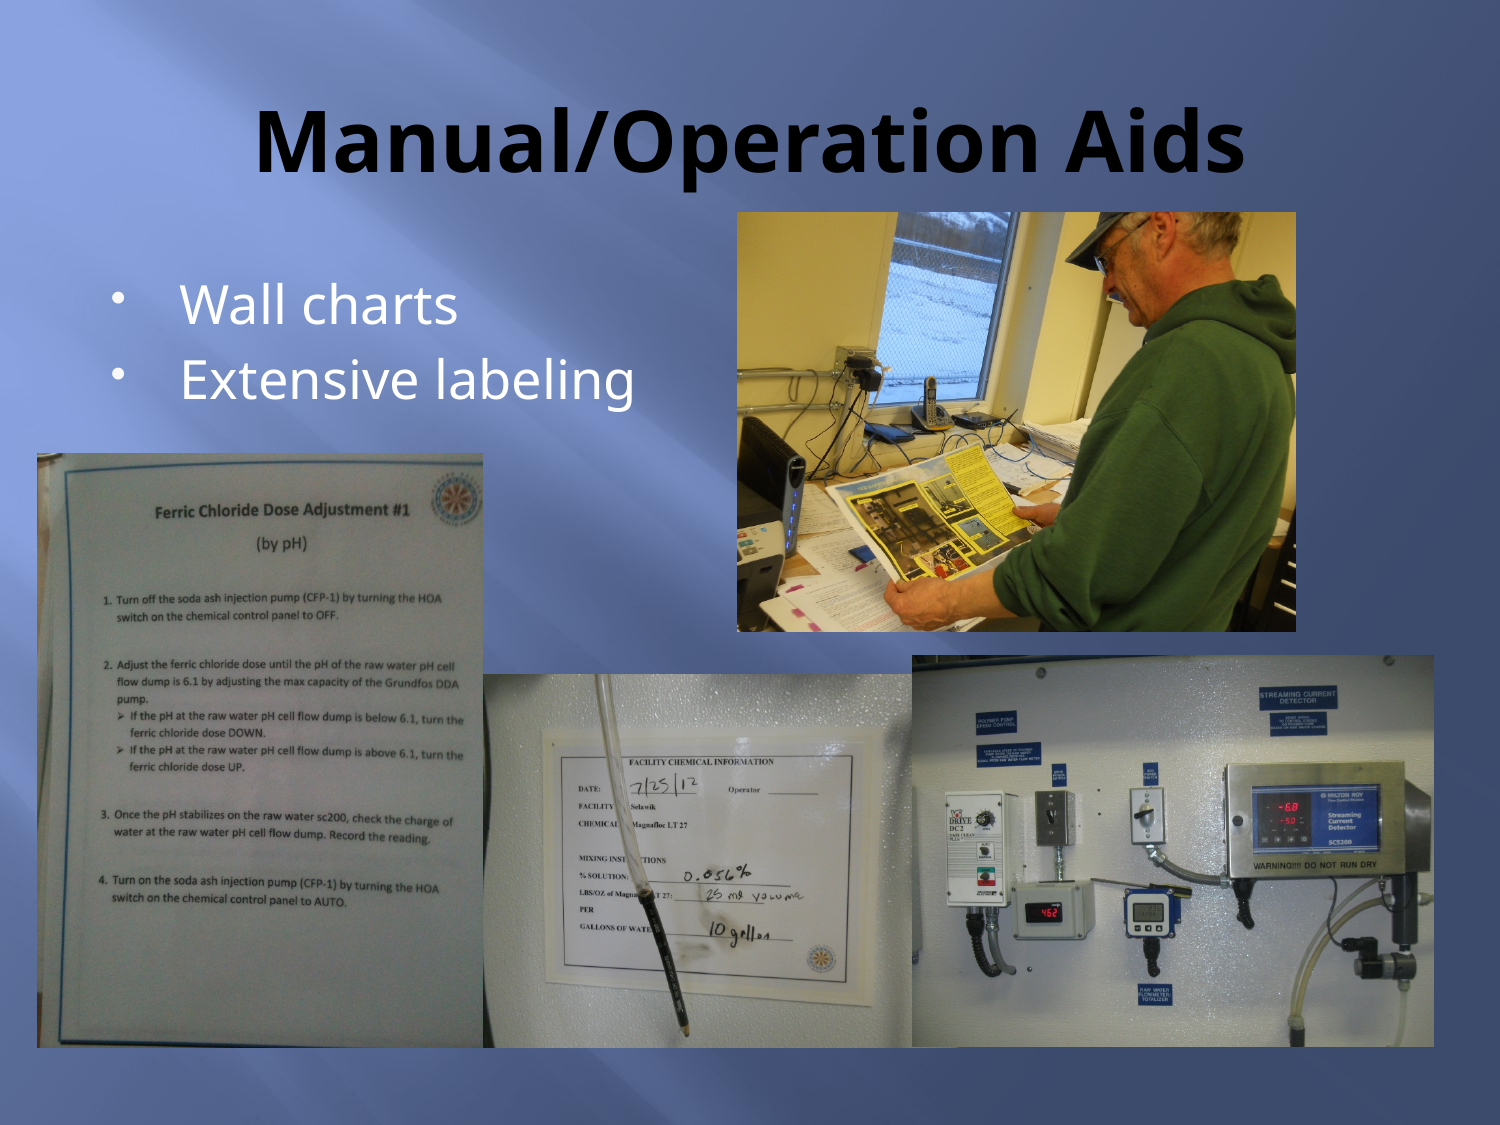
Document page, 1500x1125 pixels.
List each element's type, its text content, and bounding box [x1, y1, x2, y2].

title Manual/Operation Aids [75, 45, 1425, 233]
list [737, 212, 1296, 632]
list Wall charts Extensive labeling [75, 262, 738, 674]
picture [0, 0, 1500, 1125]
